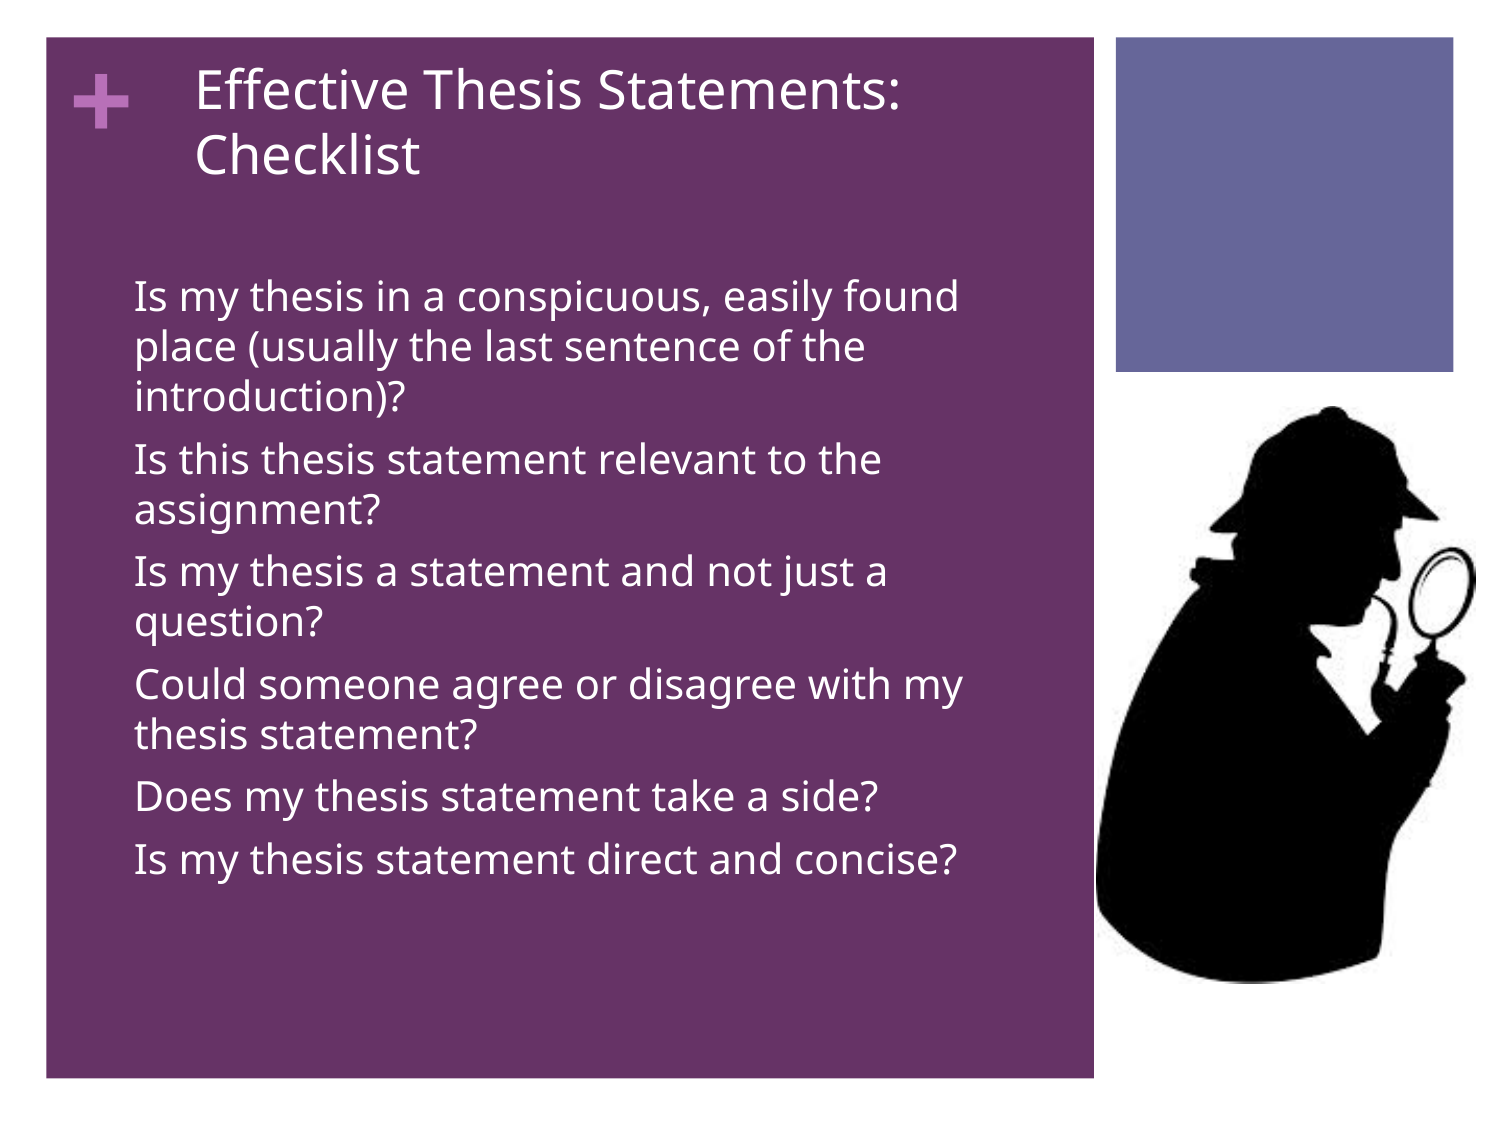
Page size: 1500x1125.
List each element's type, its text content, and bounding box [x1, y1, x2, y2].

picture [1095, 406, 1476, 985]
list Is my thesis in a conspicuous, easily found place (usually the last sentence of the introduction)? Is this thesis statement relevant to the assignment? Is my thesis a statement and not just a question? Could someone agree or disagree with my thesis statement? Does my thesis statement take a side? Is my thesis statement direct and concise? [62, 262, 1077, 886]
title Effective Thesis Statements: Checklist [179, 28, 1011, 193]
